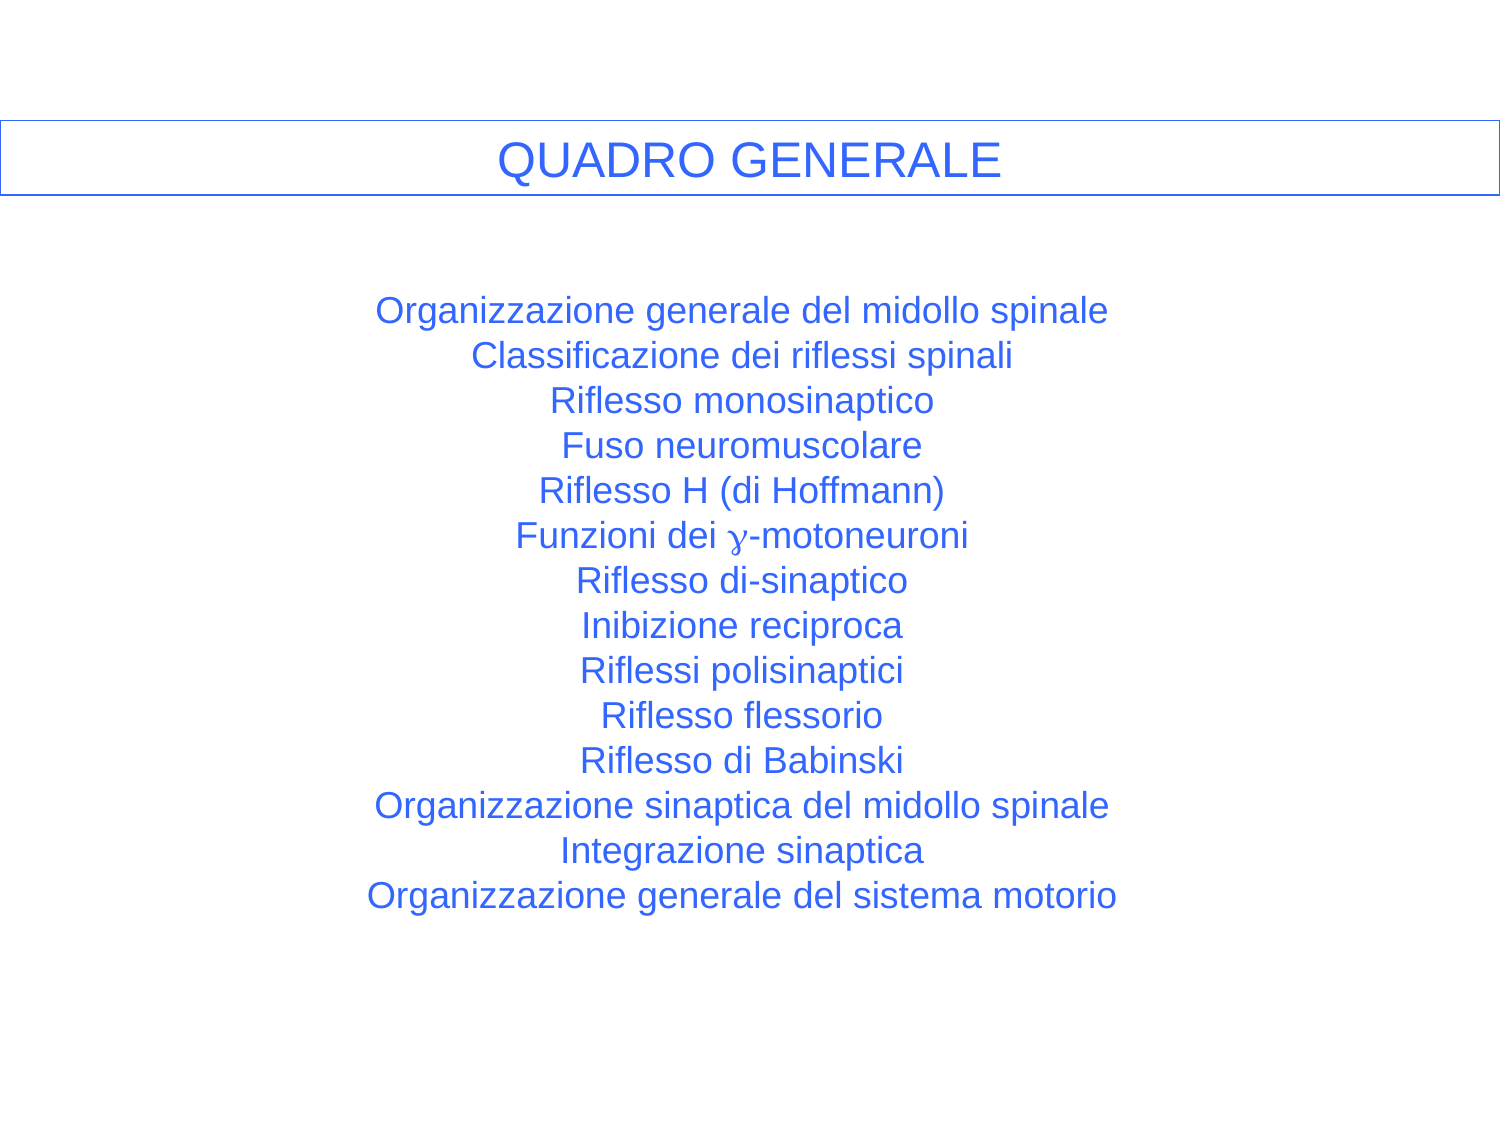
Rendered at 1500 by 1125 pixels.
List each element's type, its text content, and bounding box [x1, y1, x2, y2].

text_box Organizzazione generale del midollo spinale Classificazione dei riflessi spinali Riflesso monosinaptico Fuso neuromuscolare Riflesso H (di Hoffmann) Funzioni dei g-motoneuroni Riflesso di-sinaptico Inibizione reciproca Riflessi polisinaptici Riflesso flessorio Riflesso di Babinski Organizzazione sinaptica del midollo spinale Integrazione sinaptica Organizzazione generale del sistema motorio [351, 278, 1133, 924]
text_box QUADRO GENERALE [0, 120, 1500, 196]
